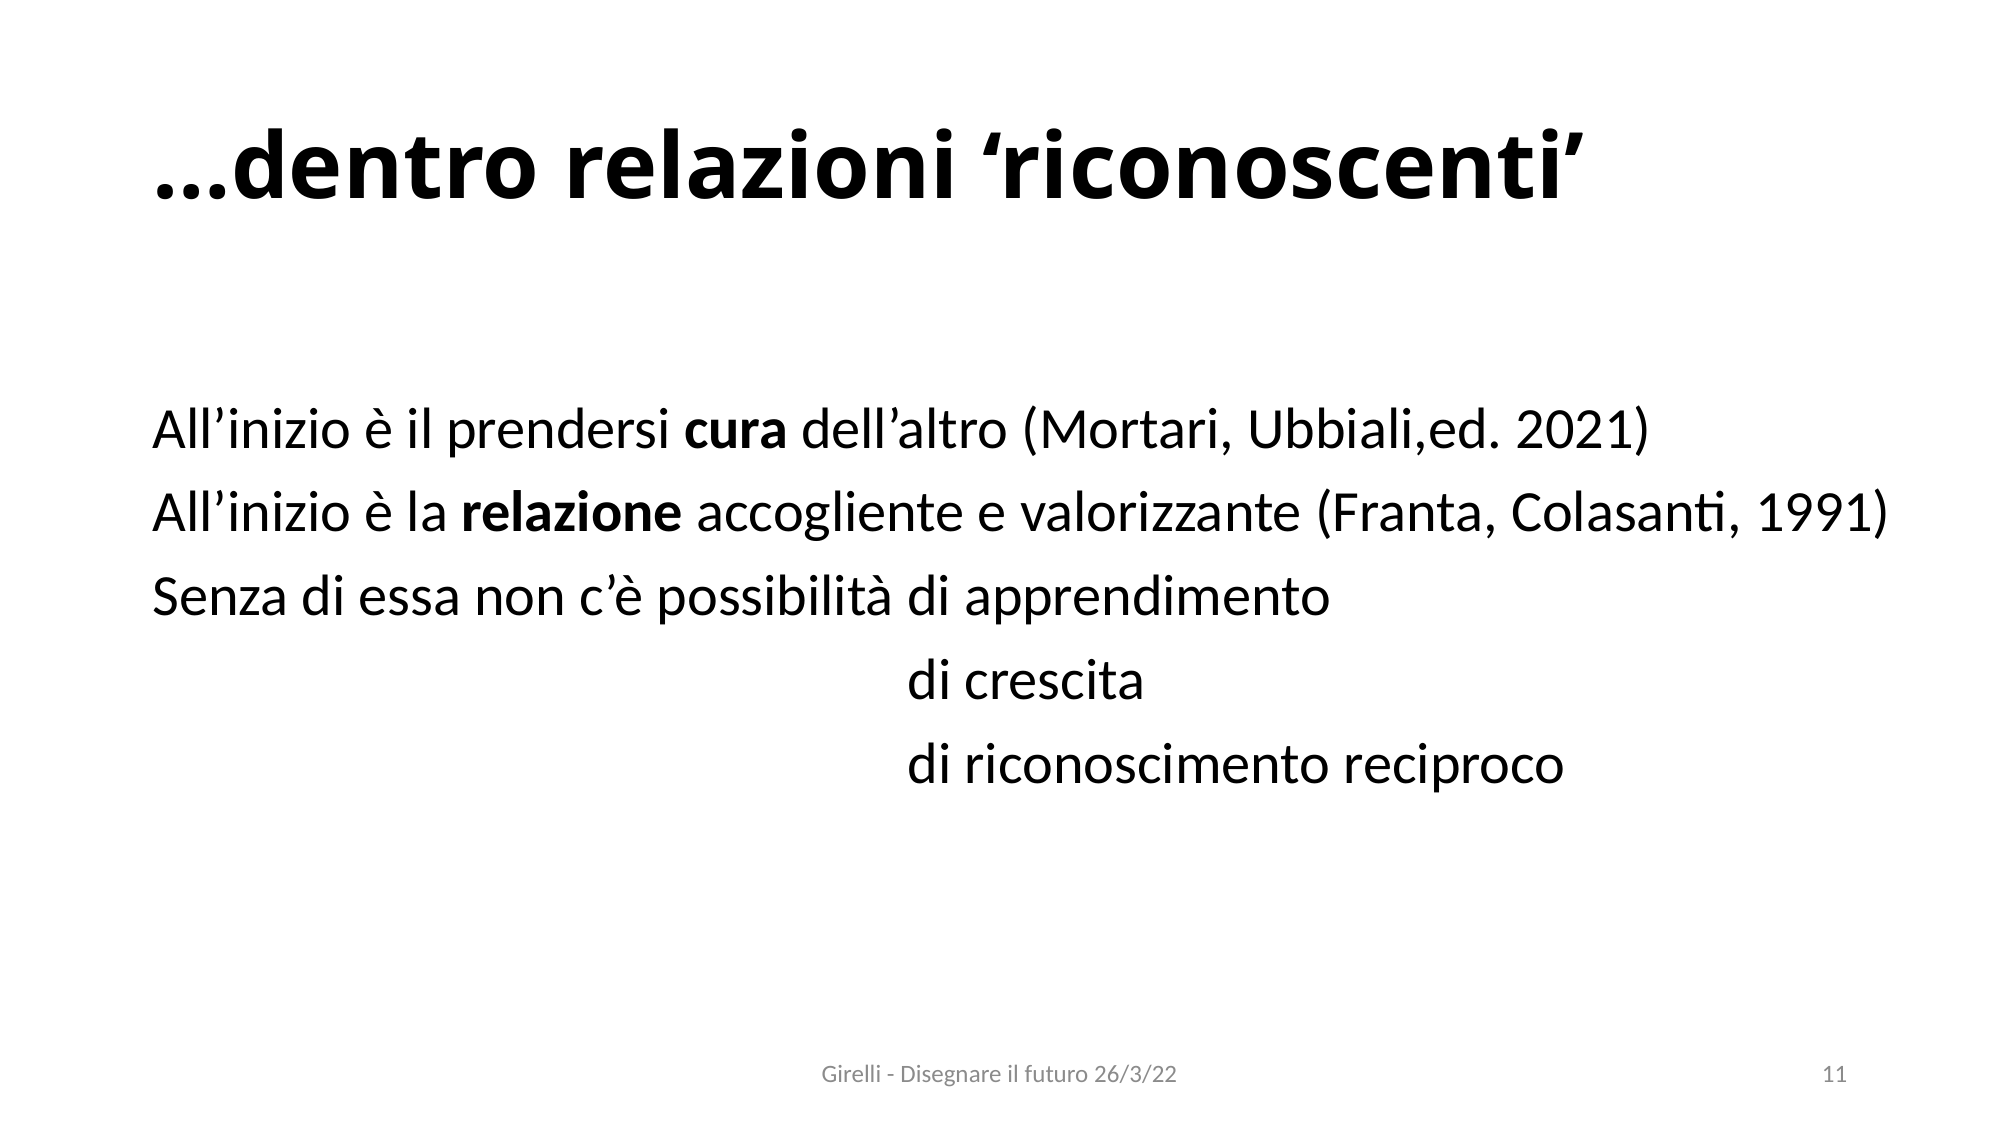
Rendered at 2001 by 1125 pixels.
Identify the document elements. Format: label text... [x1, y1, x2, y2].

title …dentro relazioni ‘riconoscenti’ [137, 59, 1863, 278]
slide_number 11 [1412, 1042, 1863, 1103]
footer Girelli - Disegnare il futuro 26/3/22 [662, 1042, 1338, 1103]
list All’inizio è il prendersi cura dell’altro (Mortari, Ubbiali,ed. 2021) All’inizio è la relazione accogliente e valorizzante (Franta, Colasanti, 1991) Senza di essa non c’è possibilità di apprendimento di crescita di riconoscimento reciproco [137, 299, 1983, 1014]
